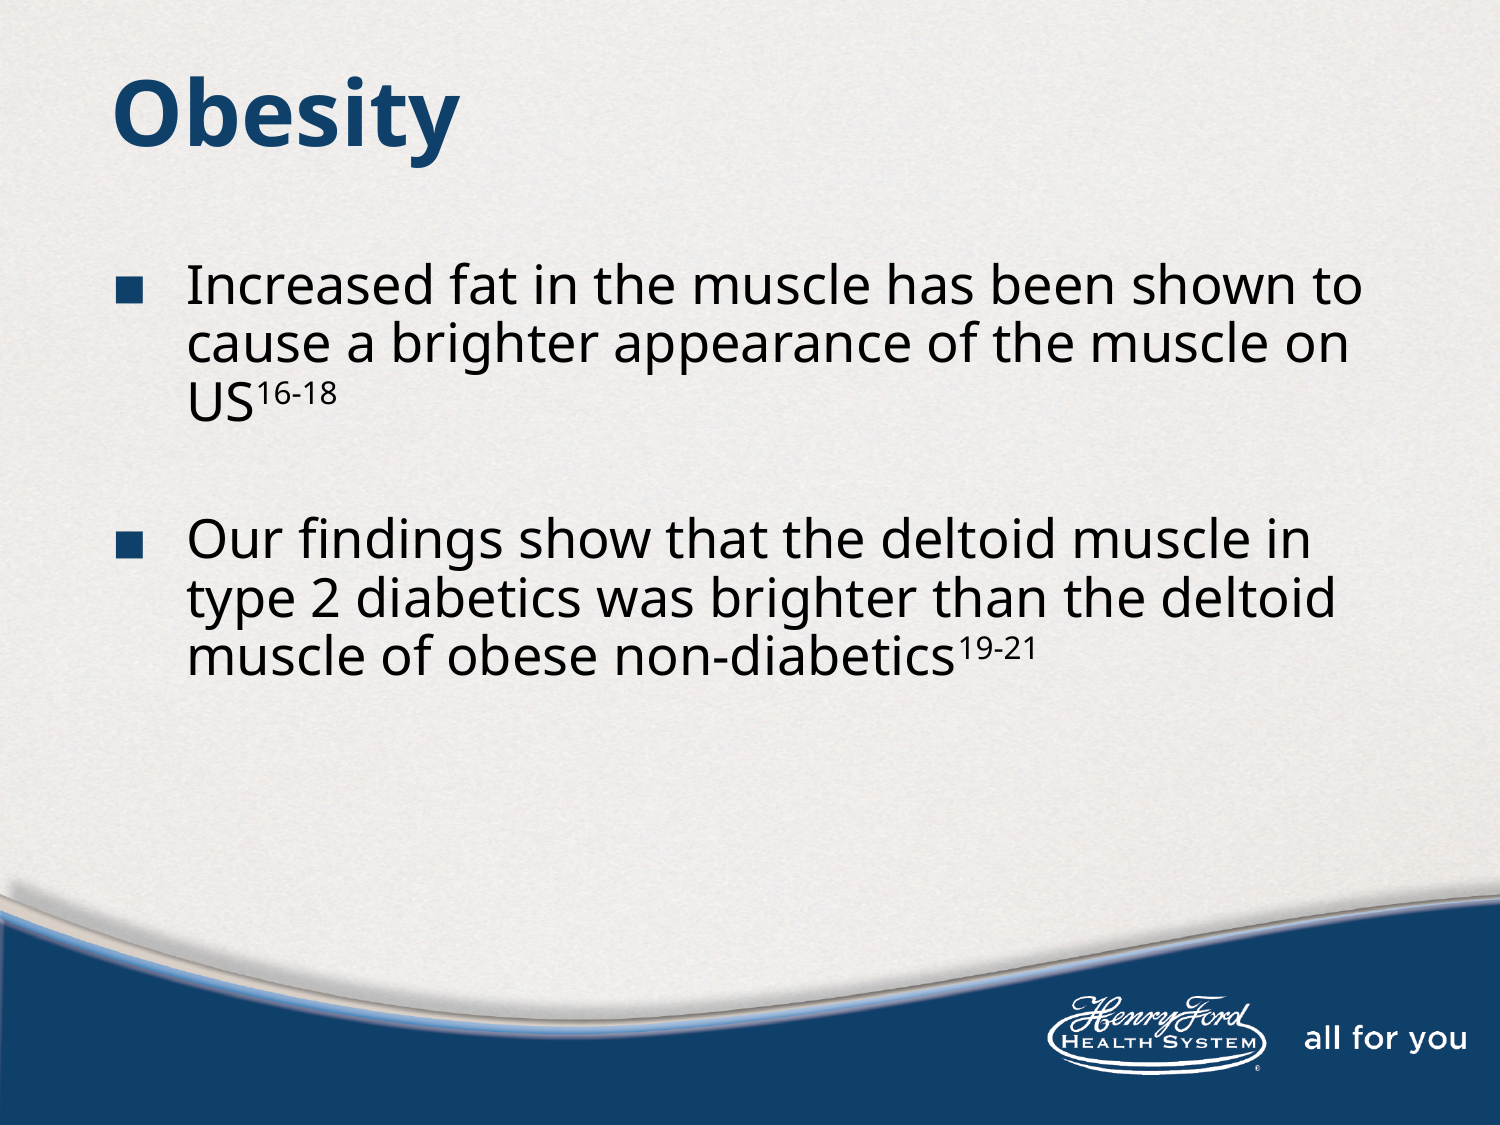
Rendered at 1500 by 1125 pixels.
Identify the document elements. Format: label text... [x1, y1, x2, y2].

title Obesity [103, 59, 1397, 249]
list Increased fat in the muscle has been shown to cause a brighter appearance of the muscle on US16-18 Our findings show that the deltoid muscle in type 2 diabetics was brighter than the deltoid muscle of obese non-diabetics19-21 [103, 249, 1398, 964]
picture [0, 0, 1500, 1125]
